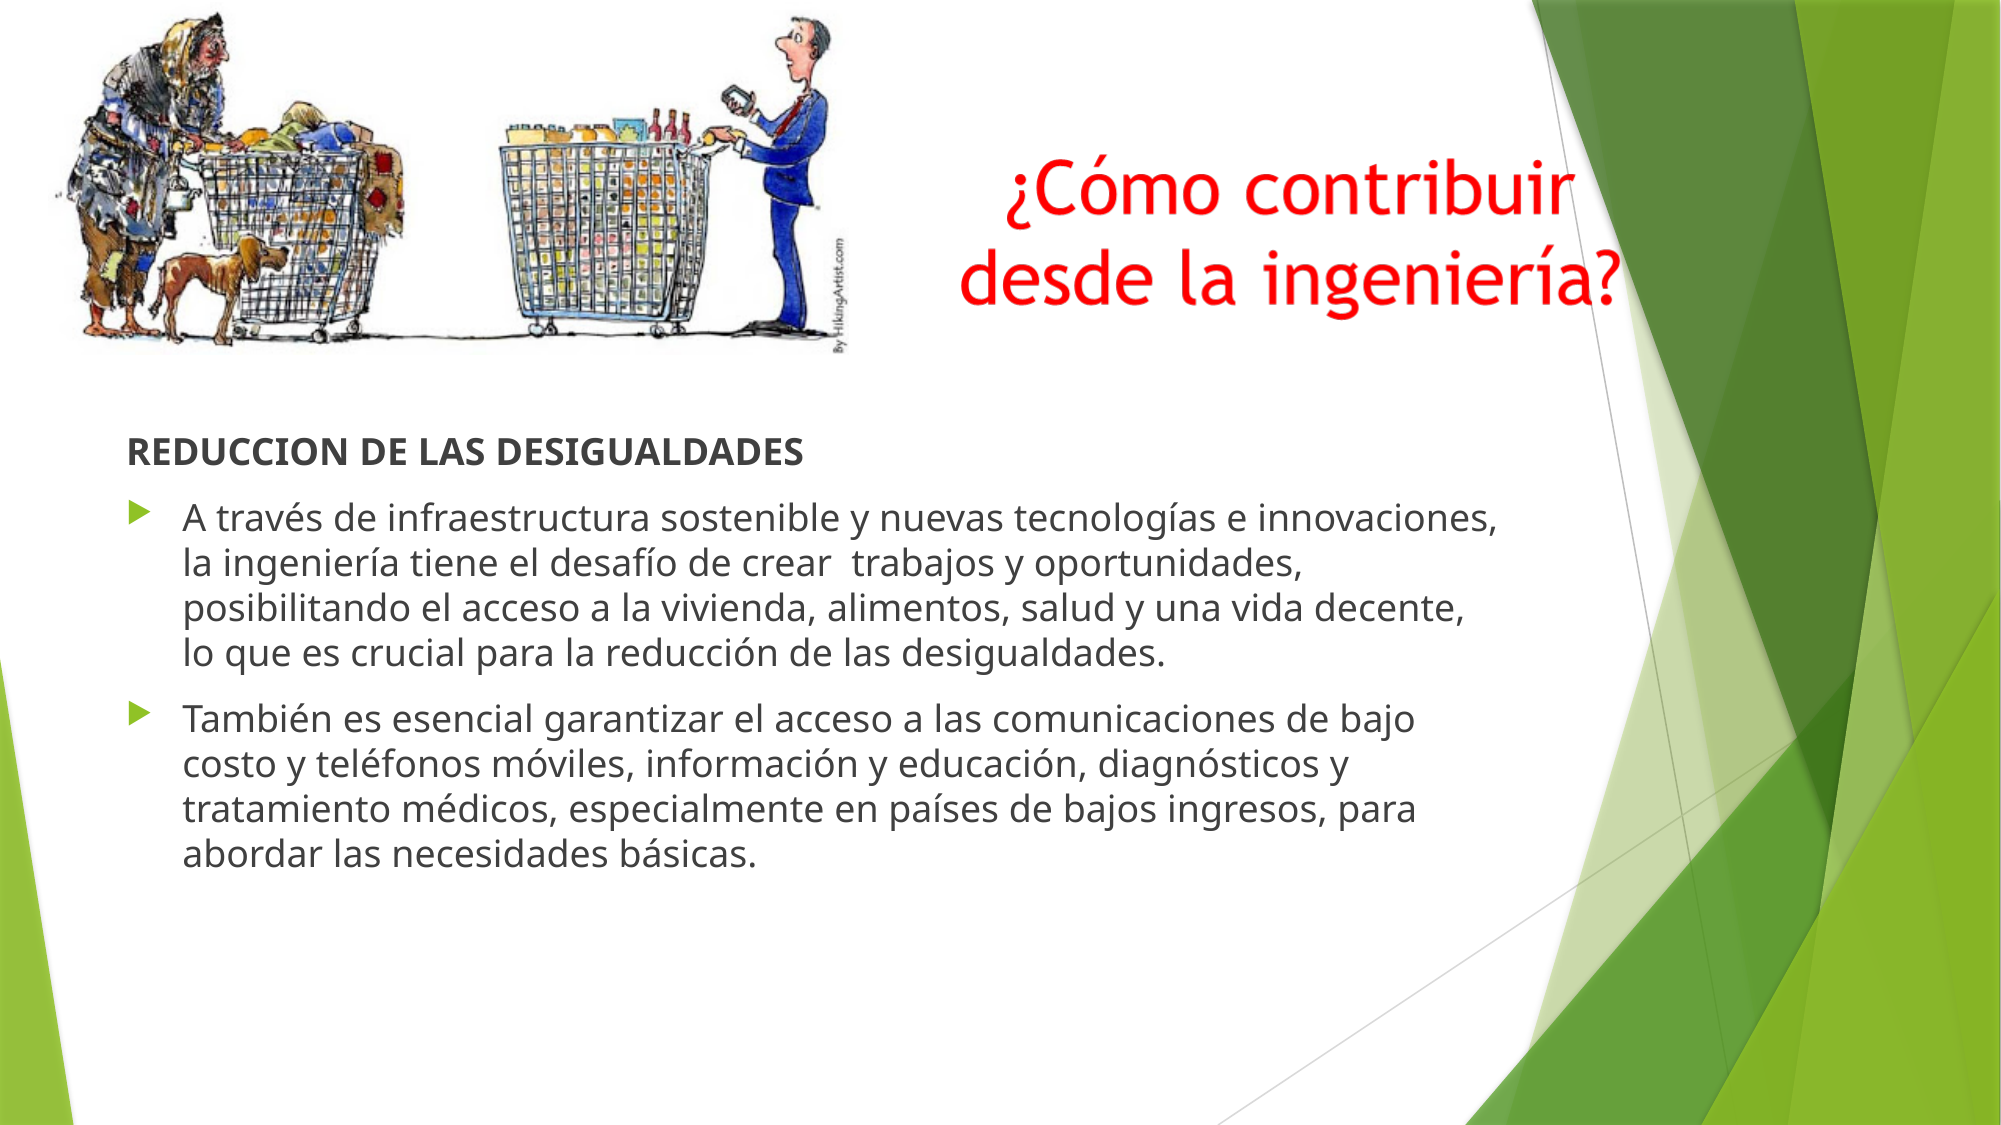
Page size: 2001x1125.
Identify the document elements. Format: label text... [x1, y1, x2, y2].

list REDUCCION DE LAS DESIGUALDADES A través de infraestructura sostenible y nuevas tecnologías e innovaciones, la ingeniería tiene el desafío de crear trabajos y oportunidades, posibilitando el acceso a la vivienda, alimentos, salud y una vida decente, lo que es crucial para la reducción de las desigualdades. También es esencial garantizar el acceso a las comunicaciones de bajo costo y teléfonos móviles, información y educación, diagnósticos y tratamiento médicos, especialmente en países de bajos ingresos, para abordar las necesidades básicas. [111, 354, 1522, 992]
picture [910, 118, 1670, 420]
picture [47, 2, 849, 355]
